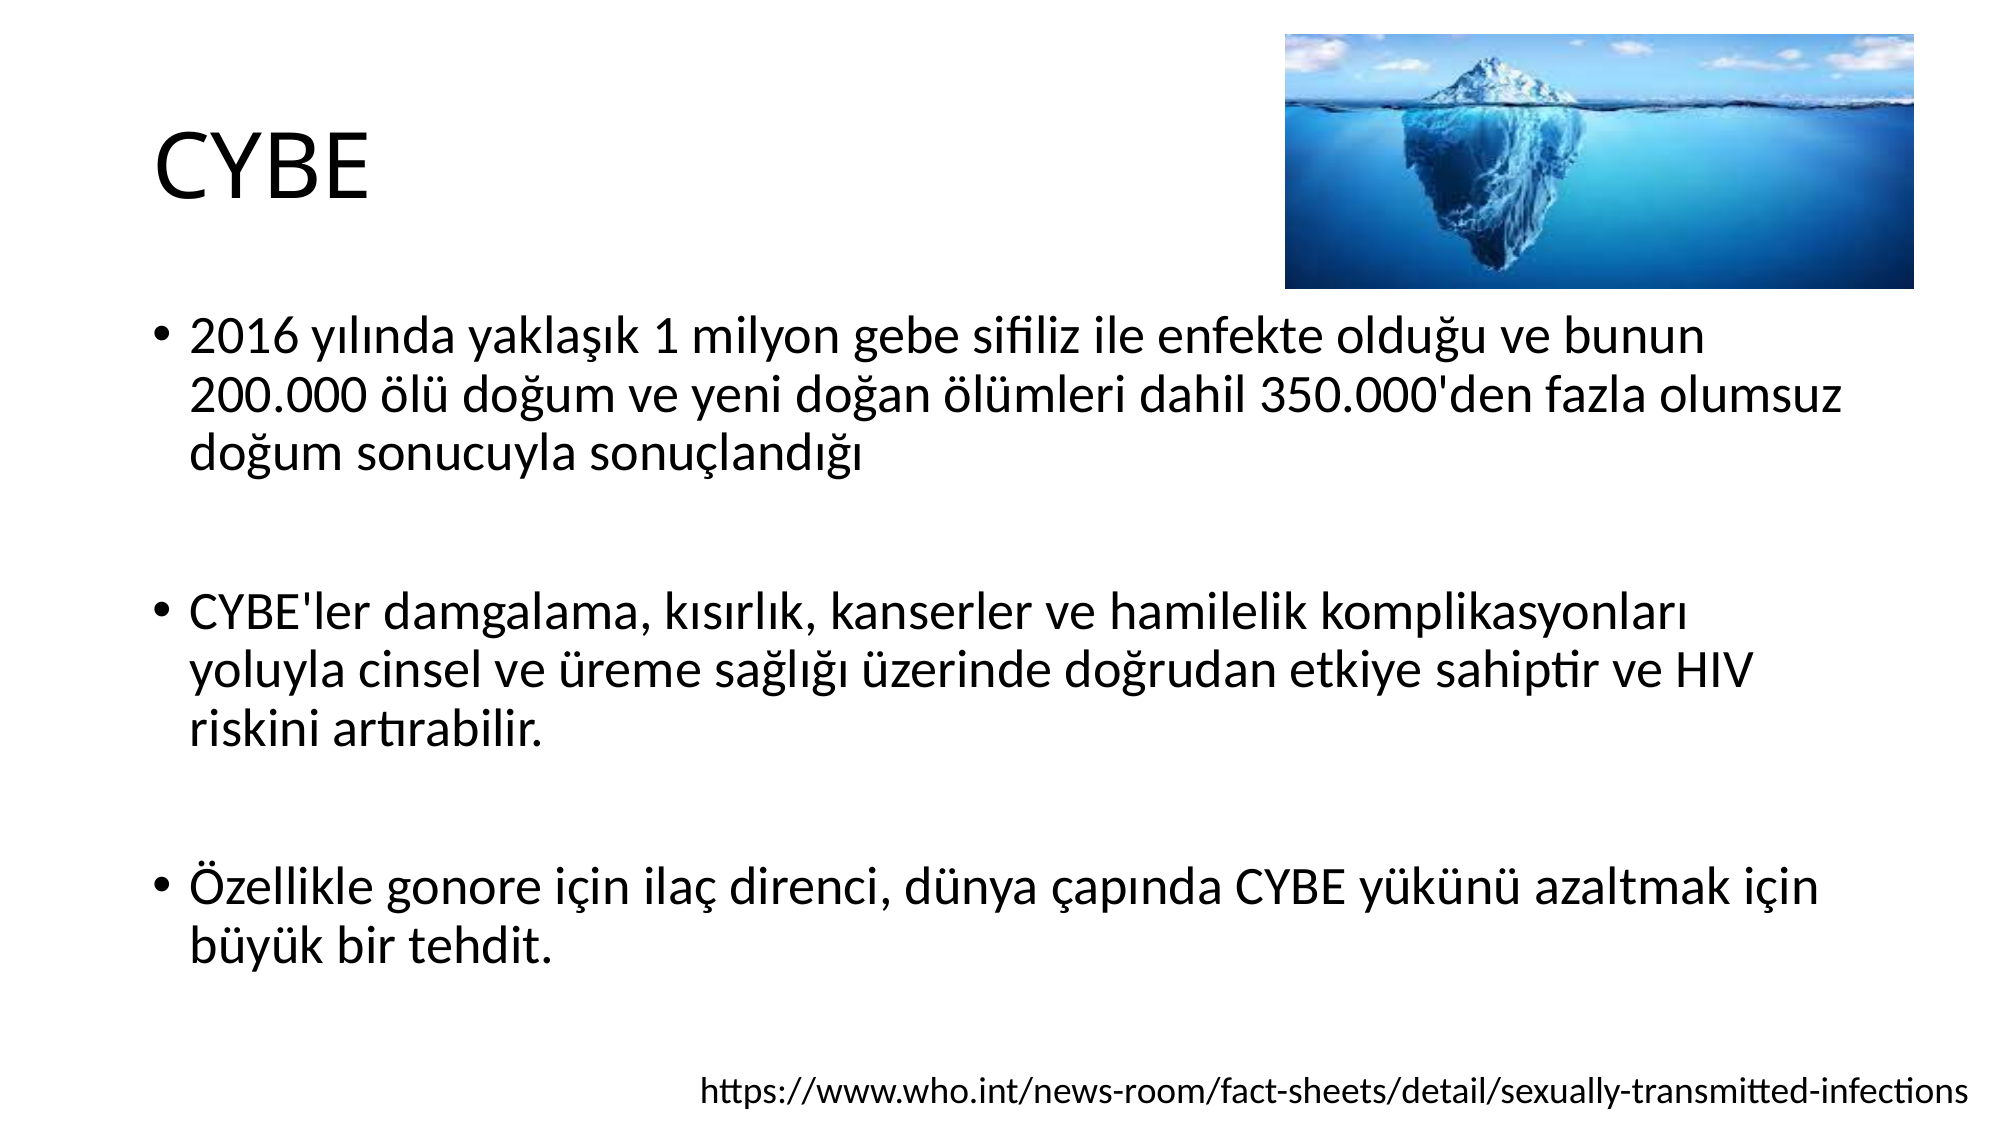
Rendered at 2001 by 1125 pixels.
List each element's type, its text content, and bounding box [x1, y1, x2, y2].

picture [1285, 33, 1914, 289]
list 2016 yılında yaklaşık 1 milyon gebe sifiliz ile enfekte olduğu ve bunun 200.000 ölü doğum ve yeni doğan ölümleri dahil 350.000'den fazla olumsuz doğum sonucuyla sonuçlandığı CYBE'ler damgalama, kısırlık, kanserler ve hamilelik komplikasyonları yoluyla cinsel ve üreme sağlığı üzerinde doğrudan etkiye sahiptir ve HIV riskini artırabilir. Özellikle gonore için ilaç direnci, dünya çapında CYBE yükünü azaltmak için büyük bir tehdit. [137, 299, 1863, 1014]
text_box https://www.who.int/news-room/fact-sheets/detail/sexually-transmitted-infections [685, 1059, 2000, 1119]
title CYBE [137, 59, 1285, 278]
